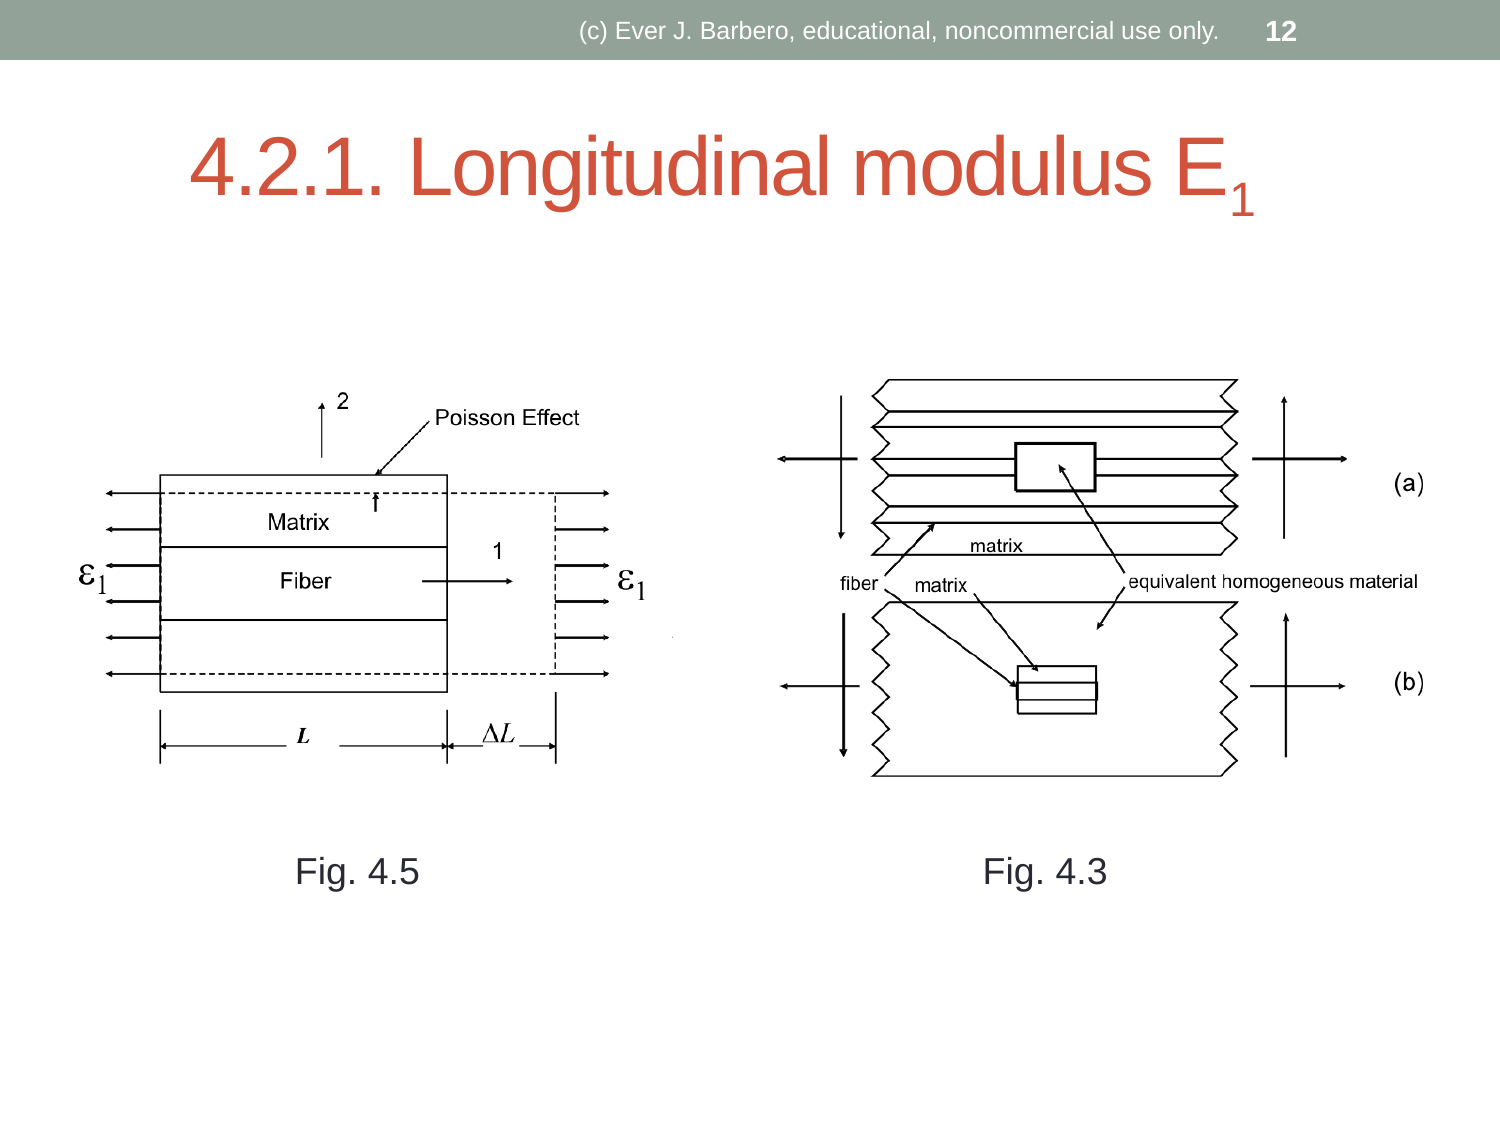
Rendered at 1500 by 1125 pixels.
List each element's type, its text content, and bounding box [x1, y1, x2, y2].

title 4.2.1. Longitudinal modulus E1 [174, 87, 1363, 250]
slide_number 12 [1250, 3, 1425, 57]
picture [777, 379, 1423, 778]
text_box Fig. 4.5 [280, 839, 435, 900]
text_box Fig. 4.3 [967, 839, 1123, 900]
footer (c) Ever J. Barbero, educational, noncommercial use only. [562, 3, 1238, 57]
picture [76, 392, 673, 764]
